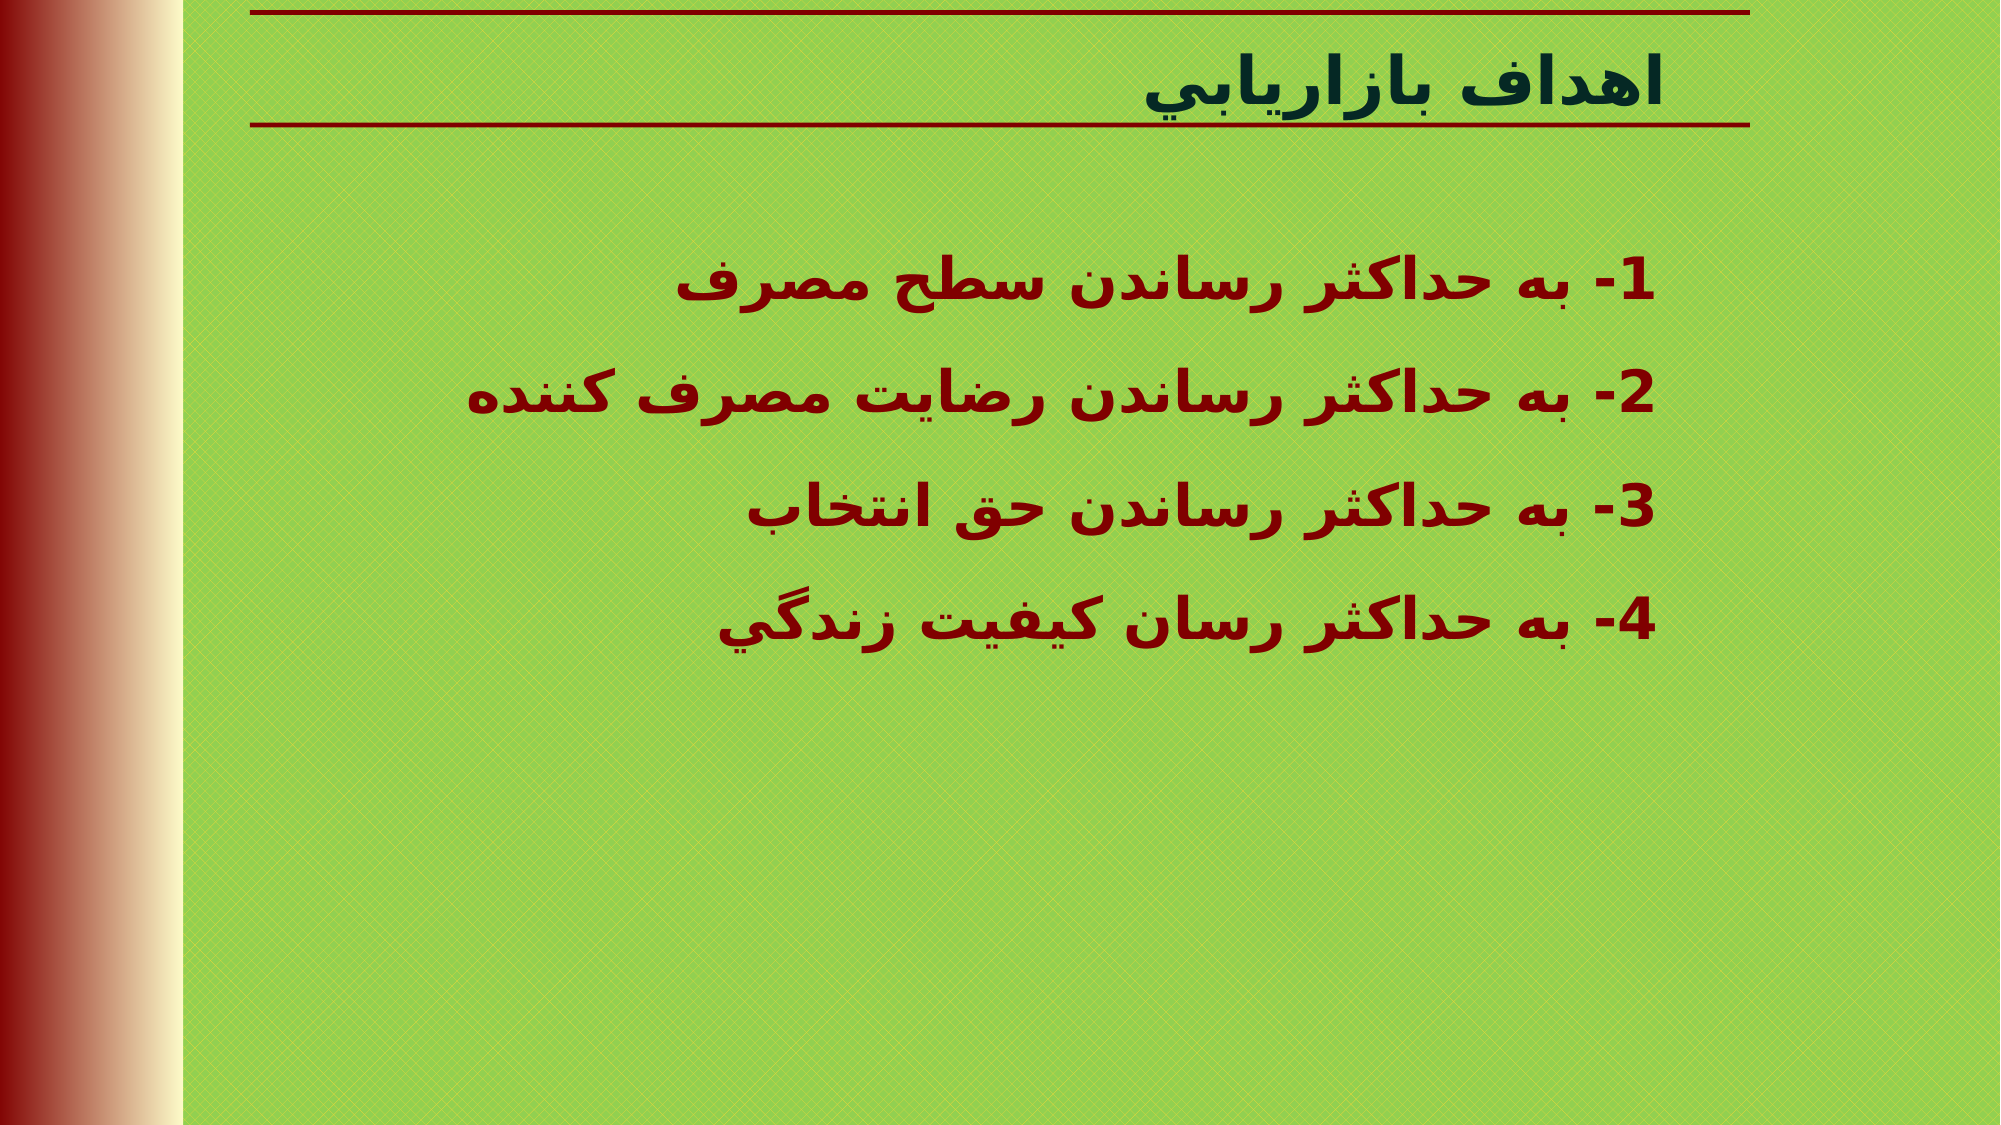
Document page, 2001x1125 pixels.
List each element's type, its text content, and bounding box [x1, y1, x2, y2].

text_box اهداف بازاريابي [660, 30, 1674, 124]
text_box 1- به حداکثر رساندن سطح مصرف 2- به حداکثر رساندن رضايت مصرف کننده 3- به حداکثر رساندن حق انتخاب 4- به حداکثر رسان کيفيت زندگي [433, 219, 1674, 659]
